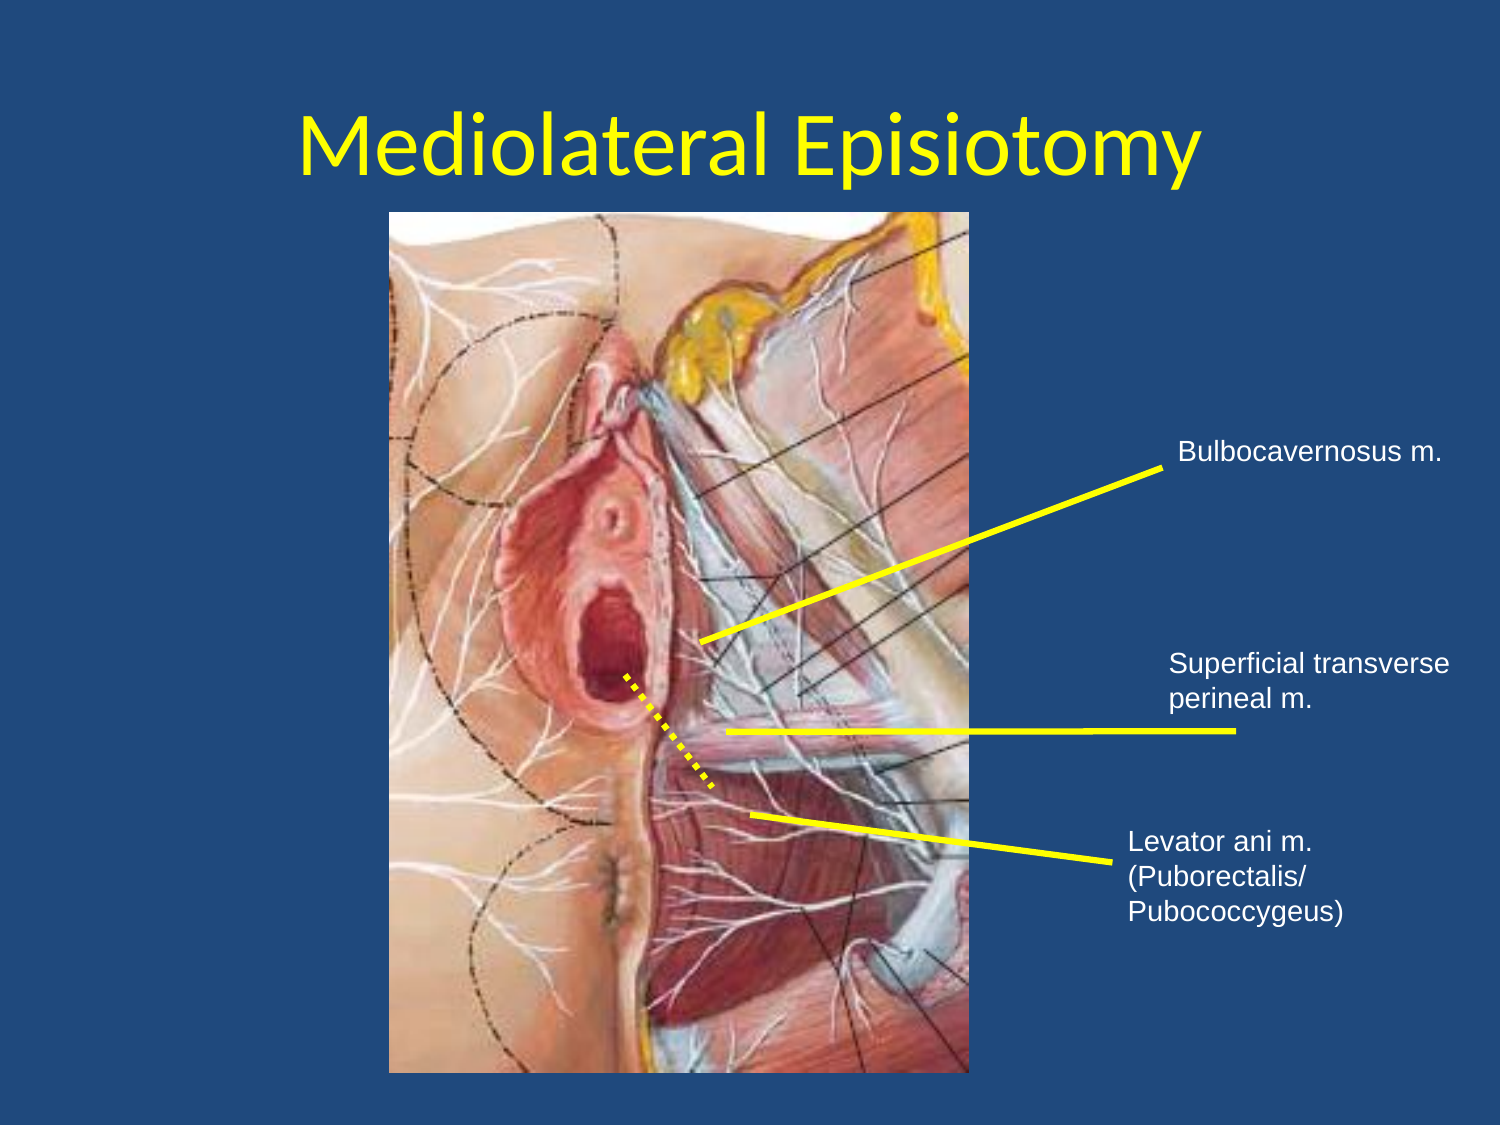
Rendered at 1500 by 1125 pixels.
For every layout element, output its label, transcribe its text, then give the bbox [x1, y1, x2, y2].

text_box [699, 467, 1163, 643]
title Mediolateral Episiotomy [75, 45, 1425, 233]
text_box Levator ani m. (Puborectalis/ Pubococcygeus) [1112, 814, 1360, 935]
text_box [624, 674, 713, 788]
picture [388, 212, 969, 1073]
text_box Bulbocavernosus m. [1162, 424, 1459, 475]
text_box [749, 814, 1113, 863]
text_box Superficial transverse perineal m. [1153, 636, 1466, 722]
